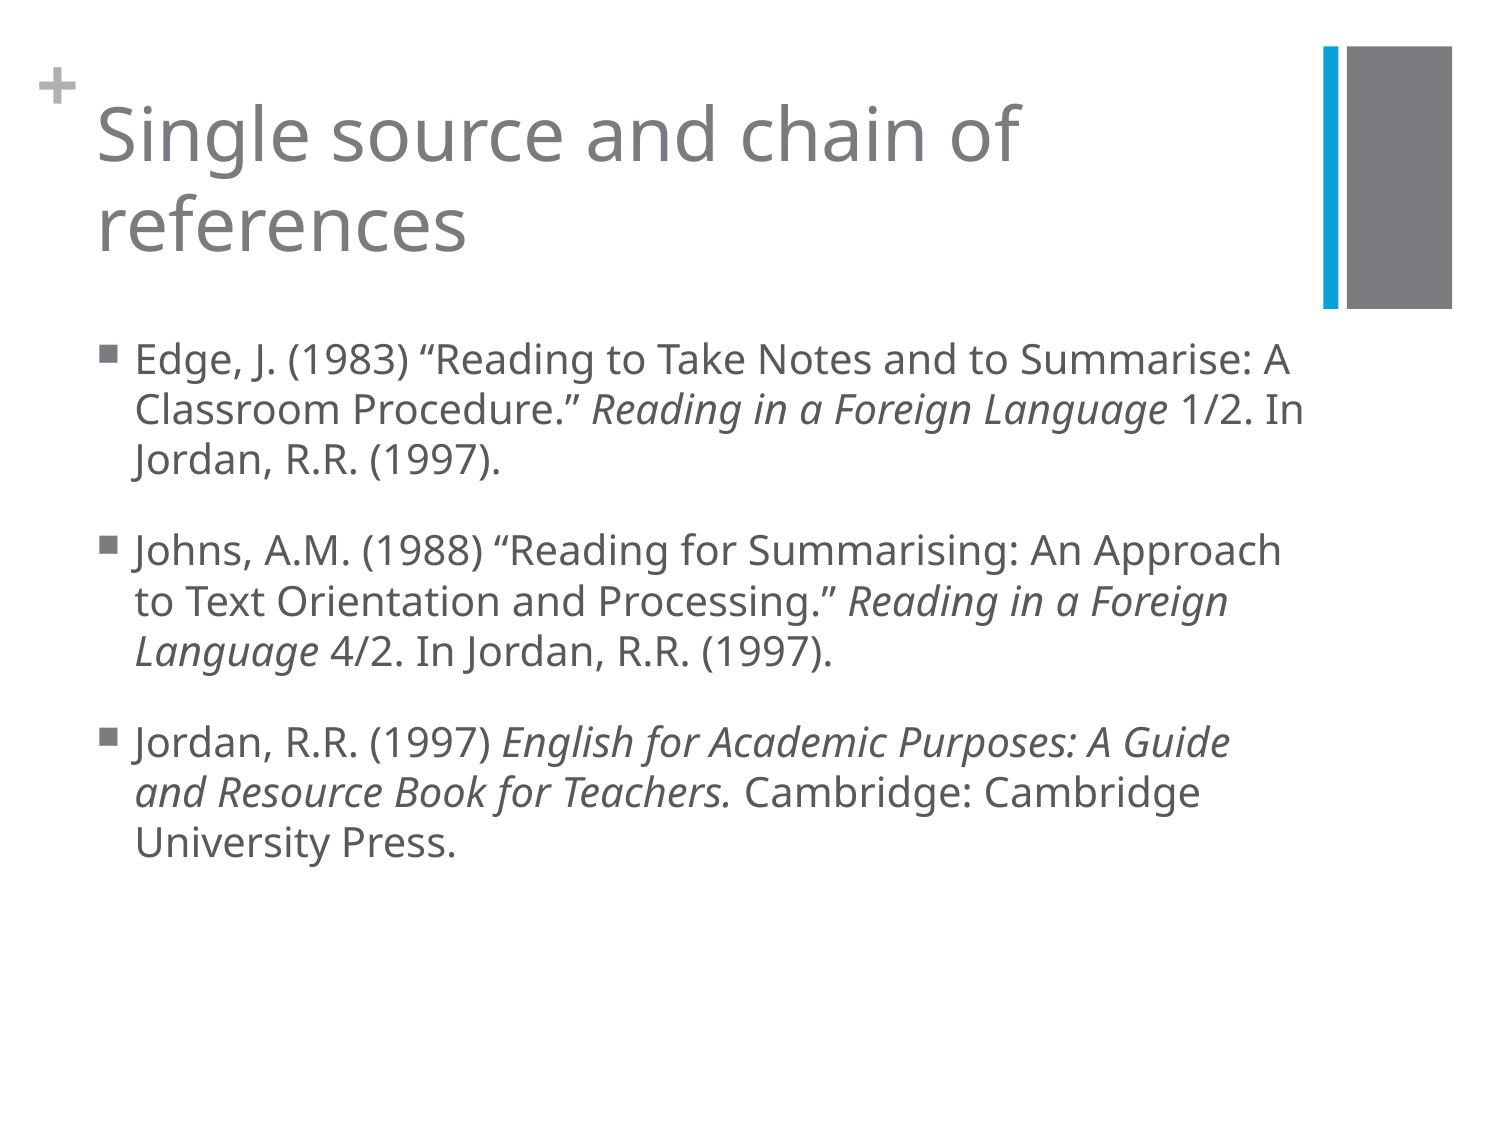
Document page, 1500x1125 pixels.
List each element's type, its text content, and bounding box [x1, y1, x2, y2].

title Single source and chain of references [81, 79, 1322, 263]
list Edge, J. (1983) “Reading to Take Notes and to Summarise: A Classroom Procedure.” Reading in a Foreign Language 1/2. In Jordan, R.R. (1997). Johns, A.M. (1988) “Reading for Summarising: An Approach to Text Orientation and Processing.” Reading in a Foreign Language 4/2. In Jordan, R.R. (1997). Jordan, R.R. (1997) English for Academic Purposes: A Guide and Resource Book for Teachers. Cambridge: Cambridge University Press. [81, 324, 1322, 1005]
